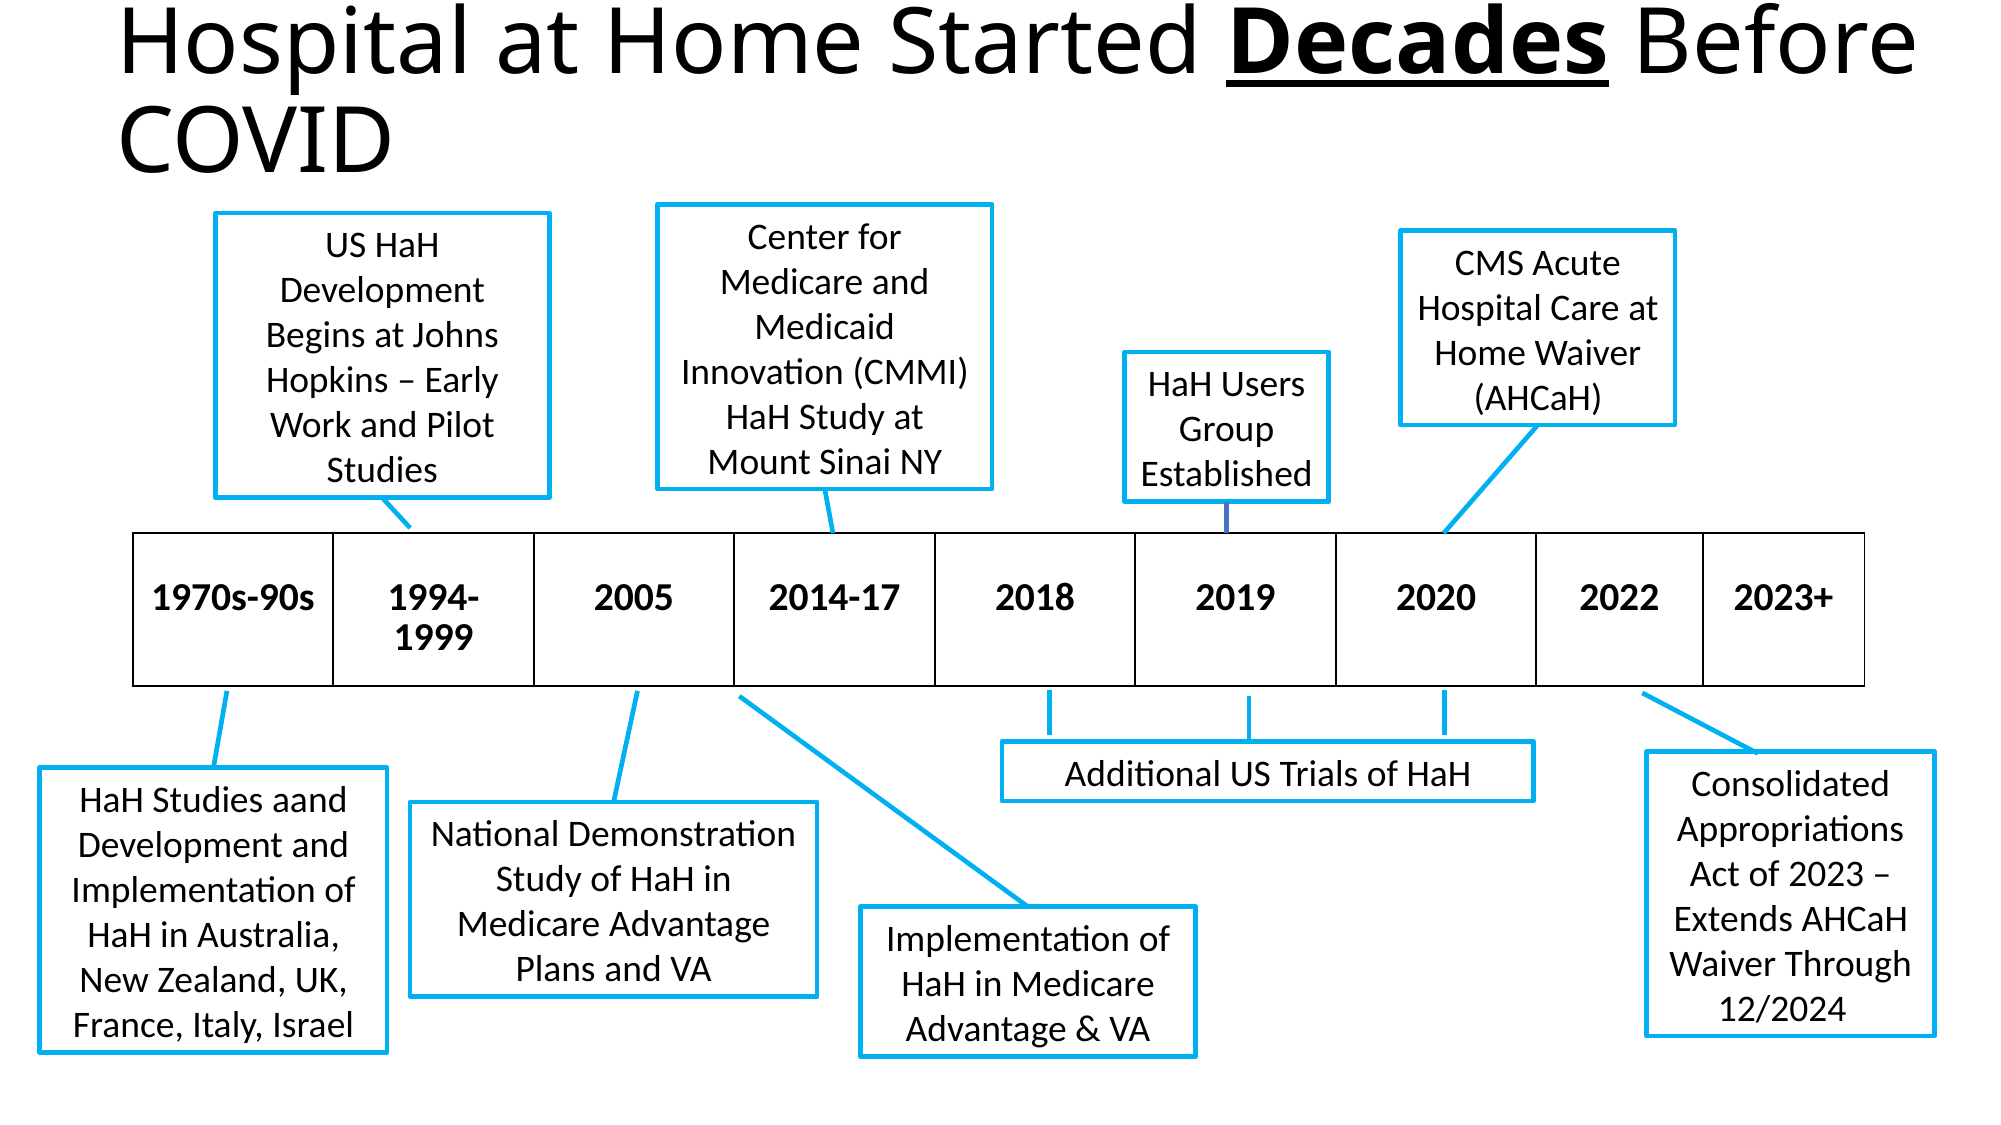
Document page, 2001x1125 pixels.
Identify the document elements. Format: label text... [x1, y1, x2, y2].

text_box US HaH Development Begins at Johns Hopkins – Early Work and Pilot Studies [215, 213, 550, 498]
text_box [1443, 427, 1538, 534]
table_header 2014-17 [735, 534, 934, 685]
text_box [1642, 692, 1759, 754]
text_box HaH Users Group Established [1124, 351, 1329, 502]
table_header 2022 [1537, 534, 1702, 685]
table_header 2005 [535, 534, 733, 685]
text_box CMS Acute Hospital Care at Home Waiver (AHCaH) [1400, 230, 1675, 425]
title Hospital at Home Started Decades Before COVID [101, 0, 1935, 202]
text_box Implementation of HaH in Medicare Advantage & VA [860, 906, 1196, 1057]
text_box Additional US Trials of HaH [1029, 741, 1534, 802]
table_header 1994-1999 [334, 534, 533, 685]
text_box Center for Medicare and Medicaid Innovation (CMMI) HaH Study at Mount Sinai NY [657, 204, 992, 489]
text_box Consolidated Appropriations Act of 2023 – Extends AHCaH Waiver Through 12/2024 [1646, 751, 1935, 1037]
table_header 2018 [936, 534, 1134, 685]
table_header 2020 [1337, 534, 1535, 685]
text_box National Demonstration Study of HaH in Medicare Advantage Plans and VA [410, 801, 818, 997]
table_header 2023+ [1704, 534, 1864, 685]
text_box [213, 690, 227, 768]
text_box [613, 690, 638, 802]
table_header 2019 [1136, 534, 1335, 685]
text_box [382, 500, 411, 528]
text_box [739, 696, 1029, 907]
table_header 1970s-90s [134, 534, 332, 685]
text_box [824, 492, 834, 534]
text_box HaH Studies aand Development and Implementation of HaH in Australia, New Zealand, UK, France, Italy, Israel [39, 767, 388, 1053]
